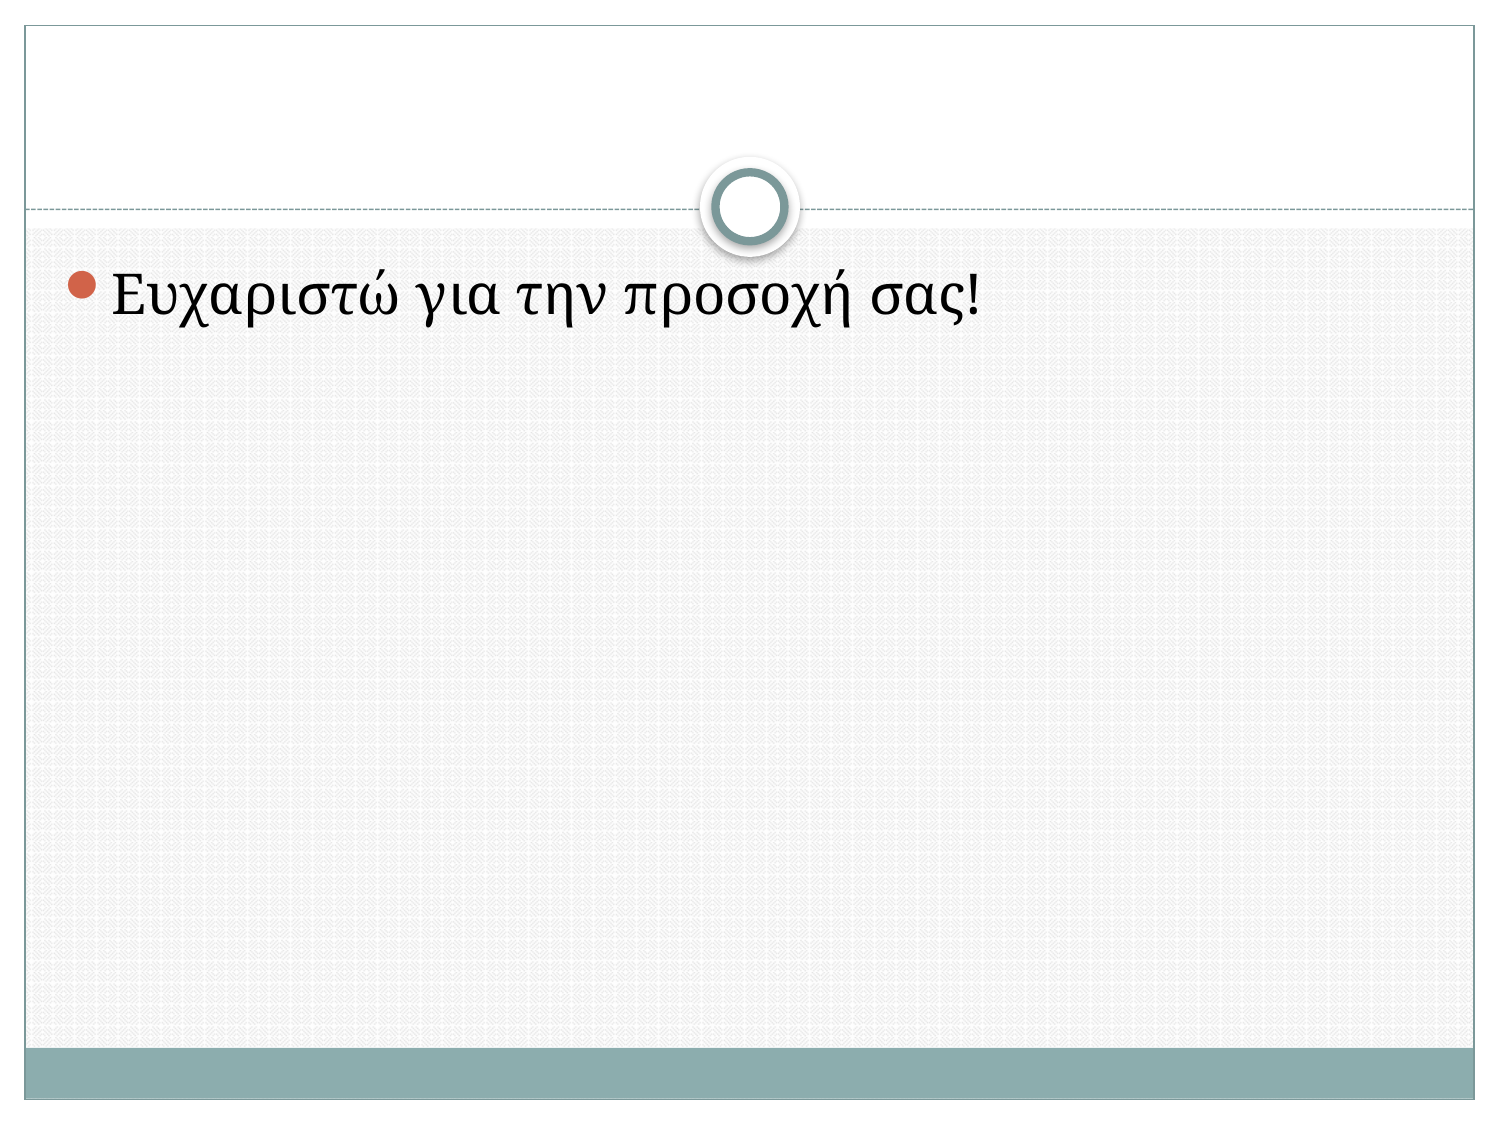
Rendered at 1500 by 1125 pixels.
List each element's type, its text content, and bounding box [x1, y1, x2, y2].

list Ευχαριστώ για την προσοχή σας! [49, 250, 1445, 1001]
